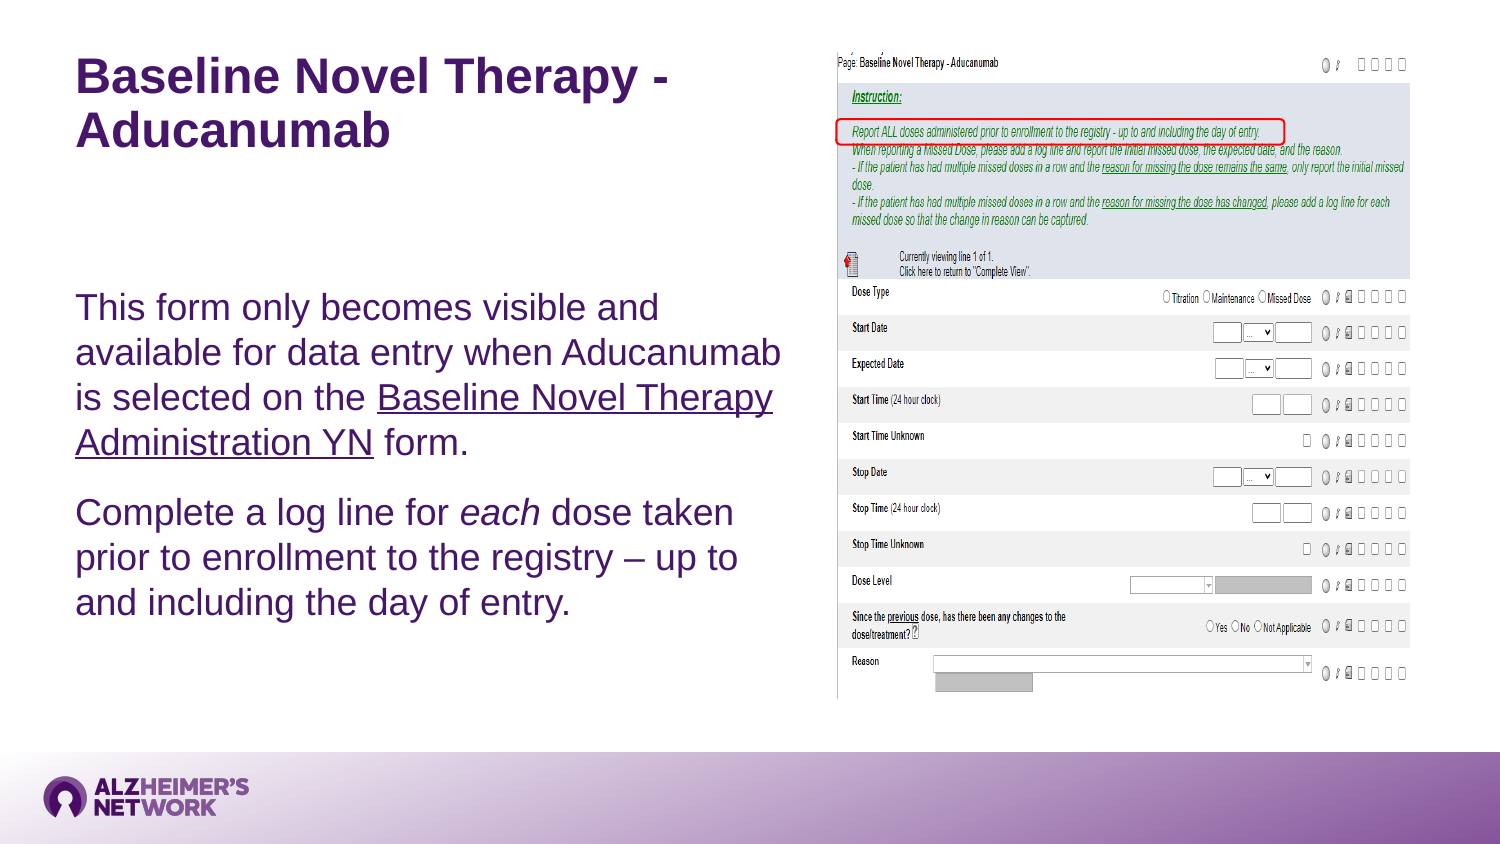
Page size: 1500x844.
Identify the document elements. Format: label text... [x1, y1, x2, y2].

picture [829, 50, 1425, 712]
list This form only becomes visible and available for data entry when Aducanumab is selected on the Baseline Novel Therapy Administration YN form. Complete a log line for each dose taken prior to enrollment to the registry – up to and including the day of entry. [75, 282, 800, 712]
list Baseline Novel Therapy - Aducanumab [75, 50, 800, 199]
picture [35, 768, 258, 829]
